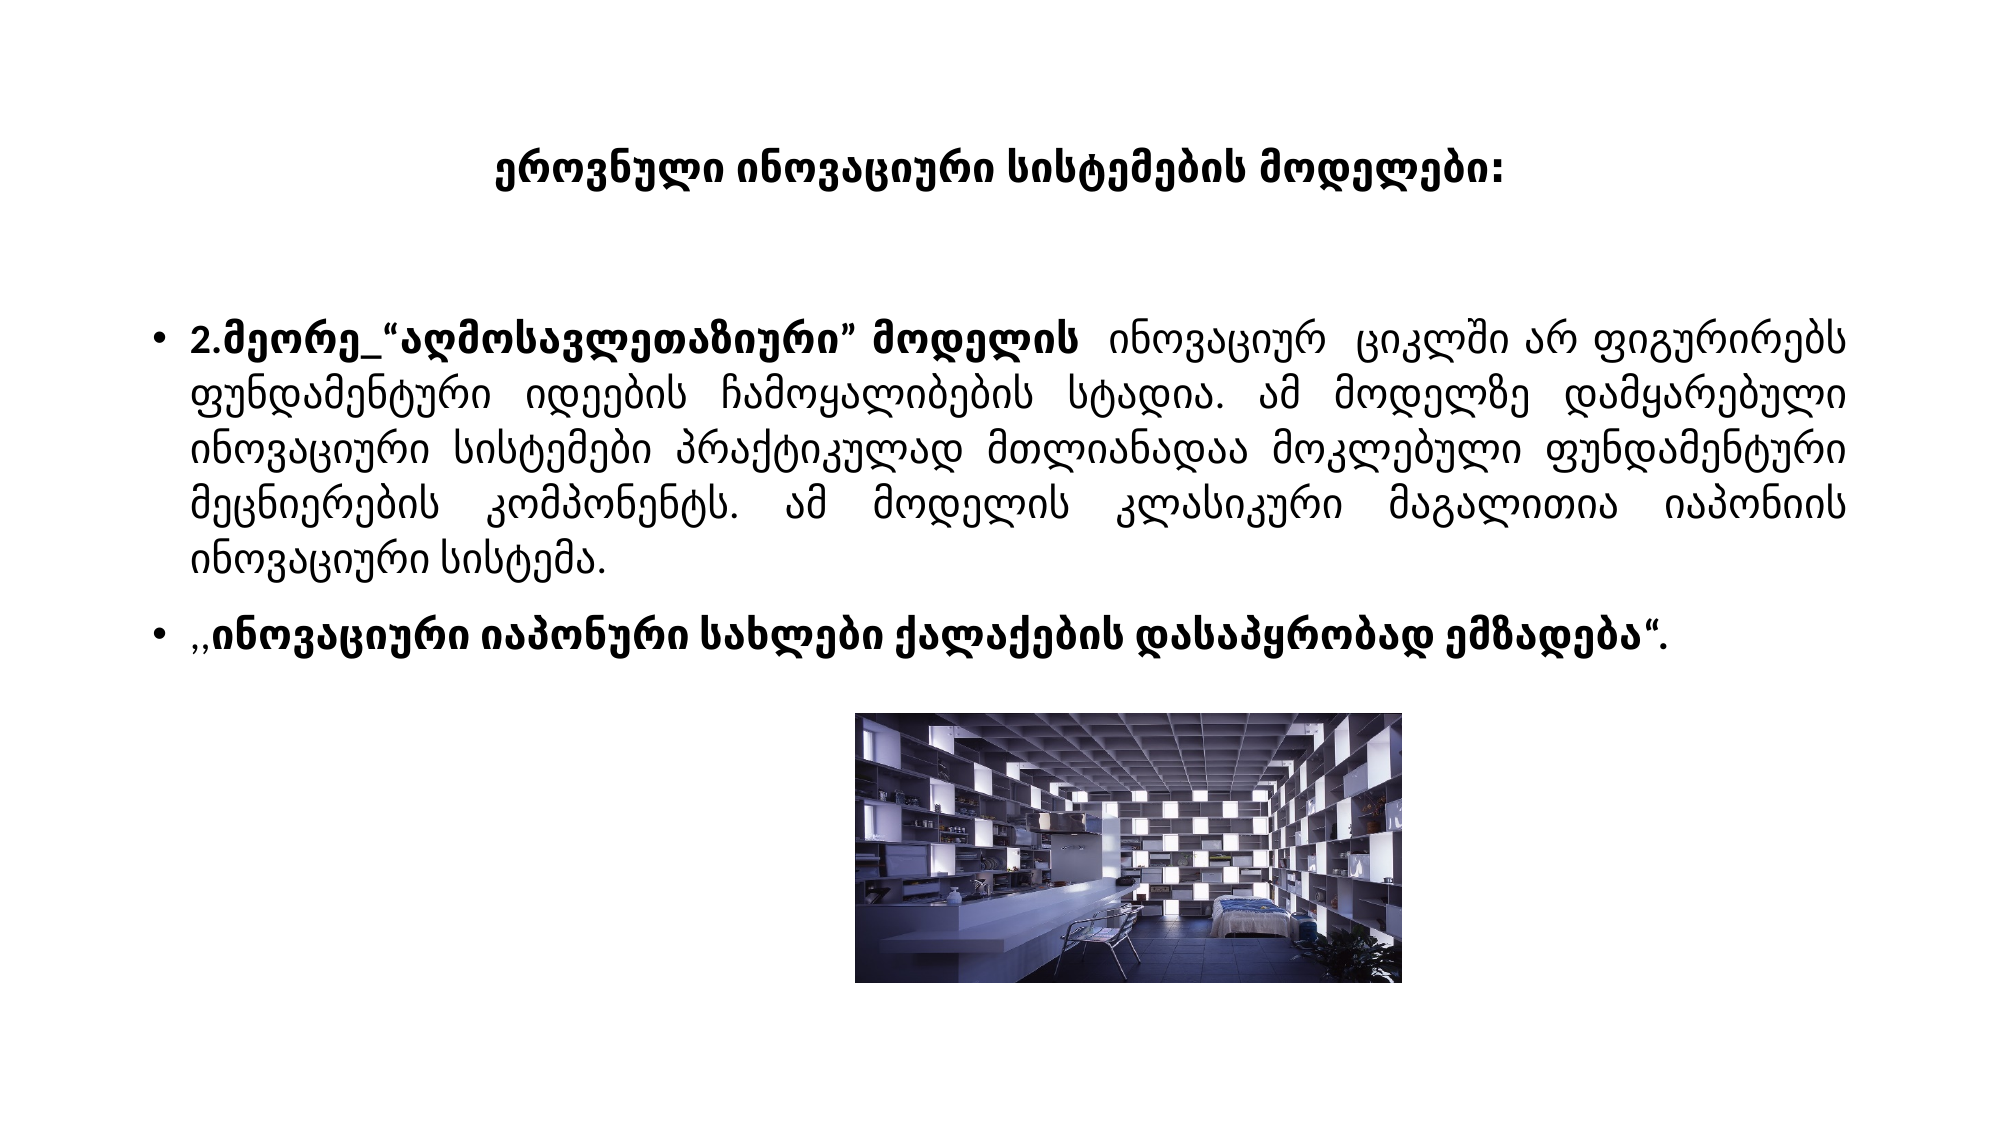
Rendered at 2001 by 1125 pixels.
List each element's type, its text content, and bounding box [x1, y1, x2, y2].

list 2.მეორე_“აღმოსავლეთაზიური” მოდელის ინოვაციურ ციკლში არ ფიგურირებს ფუნდამენტური იდეების ჩამოყალიბების სტადია. ამ მოდელზე დამყარებული ინოვაციური სისტემები პრაქტიკულად მთლიანადაა მოკლებული ფუნდამენტური მეცნიერების კომპონენტს. ამ მოდელის კლასიკური მაგალითია იაპონიის ინოვაციური სისტემა. ,,ინოვაციური იაპონური სახლები ქალაქების დასაპყრობად ემზადება“. [137, 299, 1863, 1014]
title ეროვნული ინოვაციური სისტემების მოდელები: [137, 59, 1863, 278]
picture [855, 713, 1402, 983]
